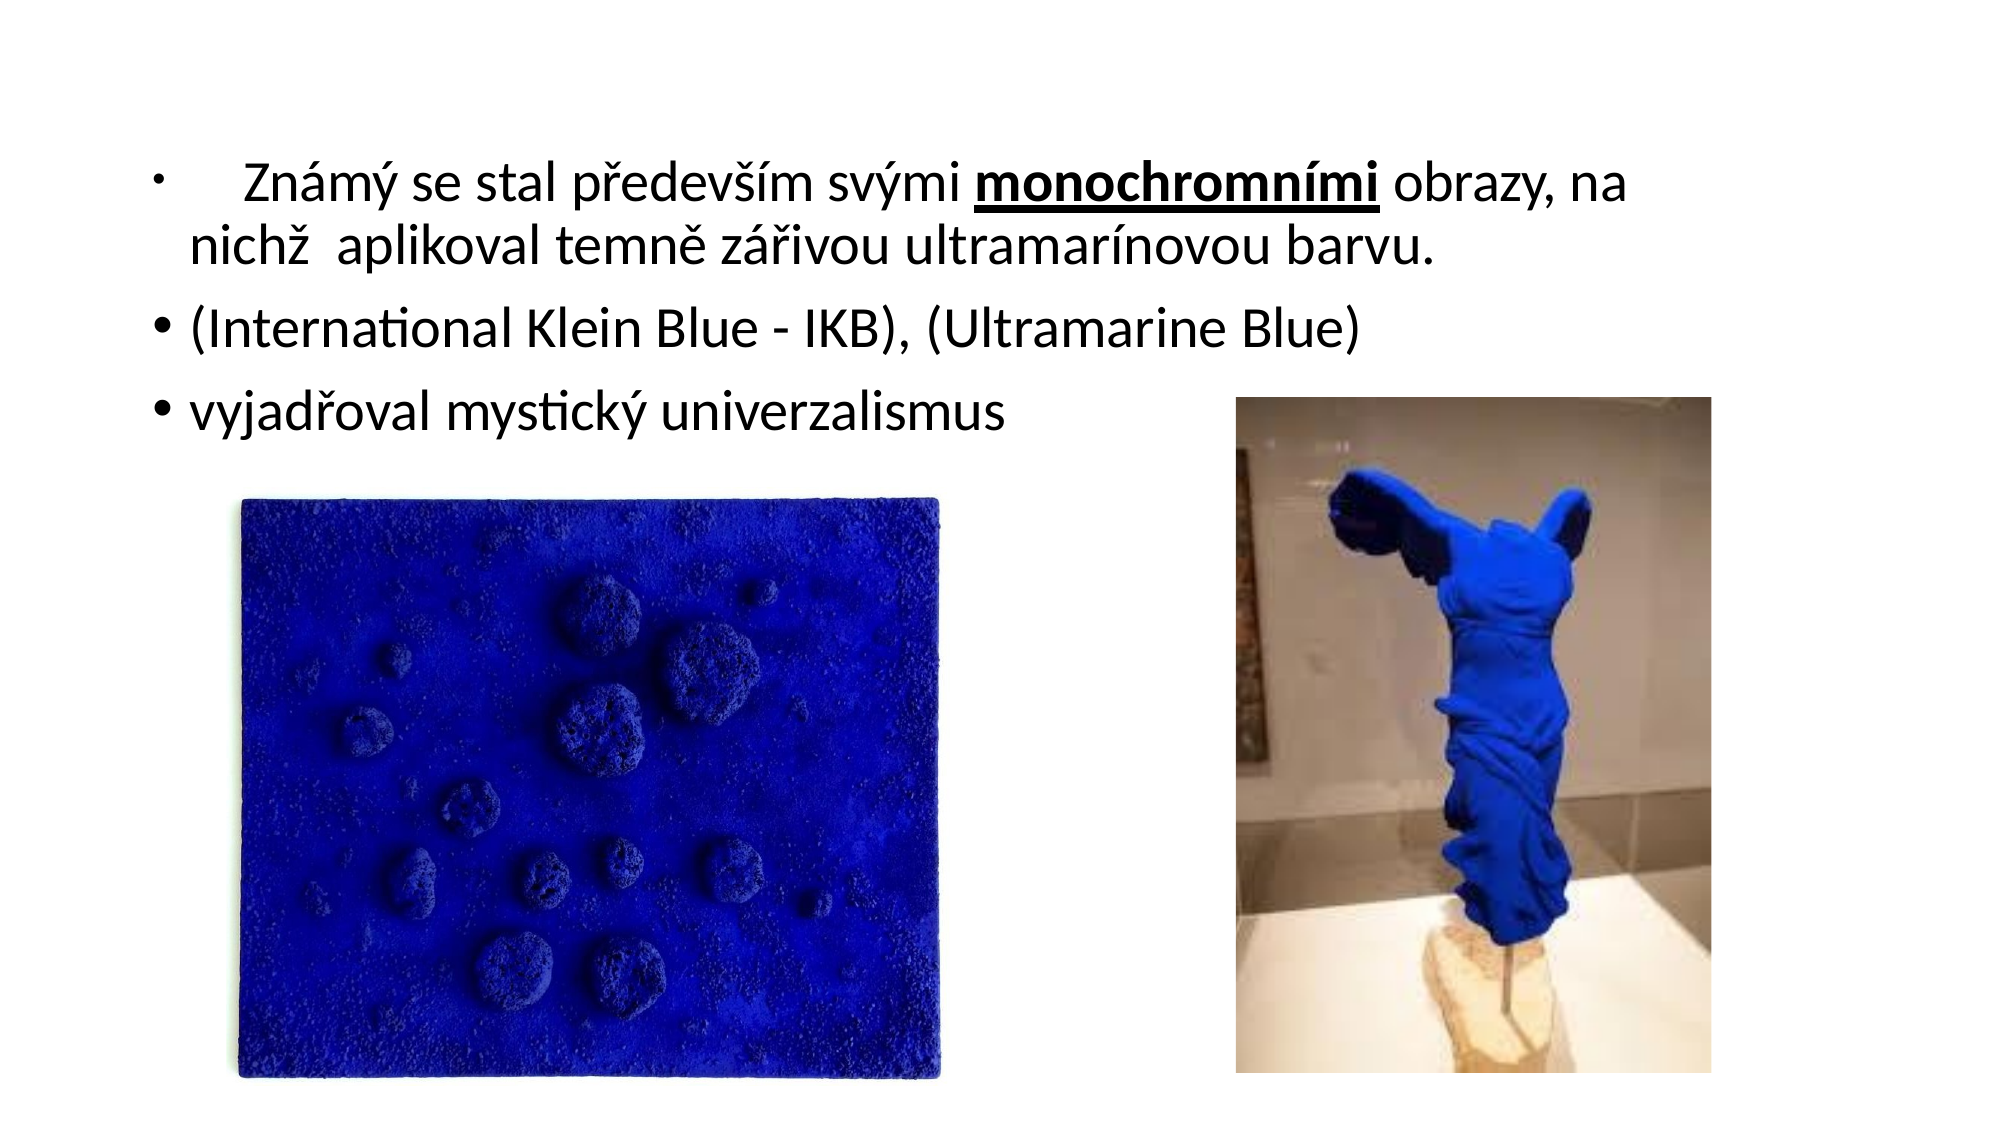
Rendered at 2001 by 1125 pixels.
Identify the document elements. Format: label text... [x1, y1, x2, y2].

text_box Známý se stal především svými monochromními obrazy, na nichž aplikoval temně zářivou ultramarínovou barvu. (International Klein Blue - IKB), (Ultramarine Blue) vyjadřoval mystický univerzalismus [150, 139, 1738, 442]
text_box [226, 487, 950, 1086]
text_box [1235, 397, 1712, 1073]
